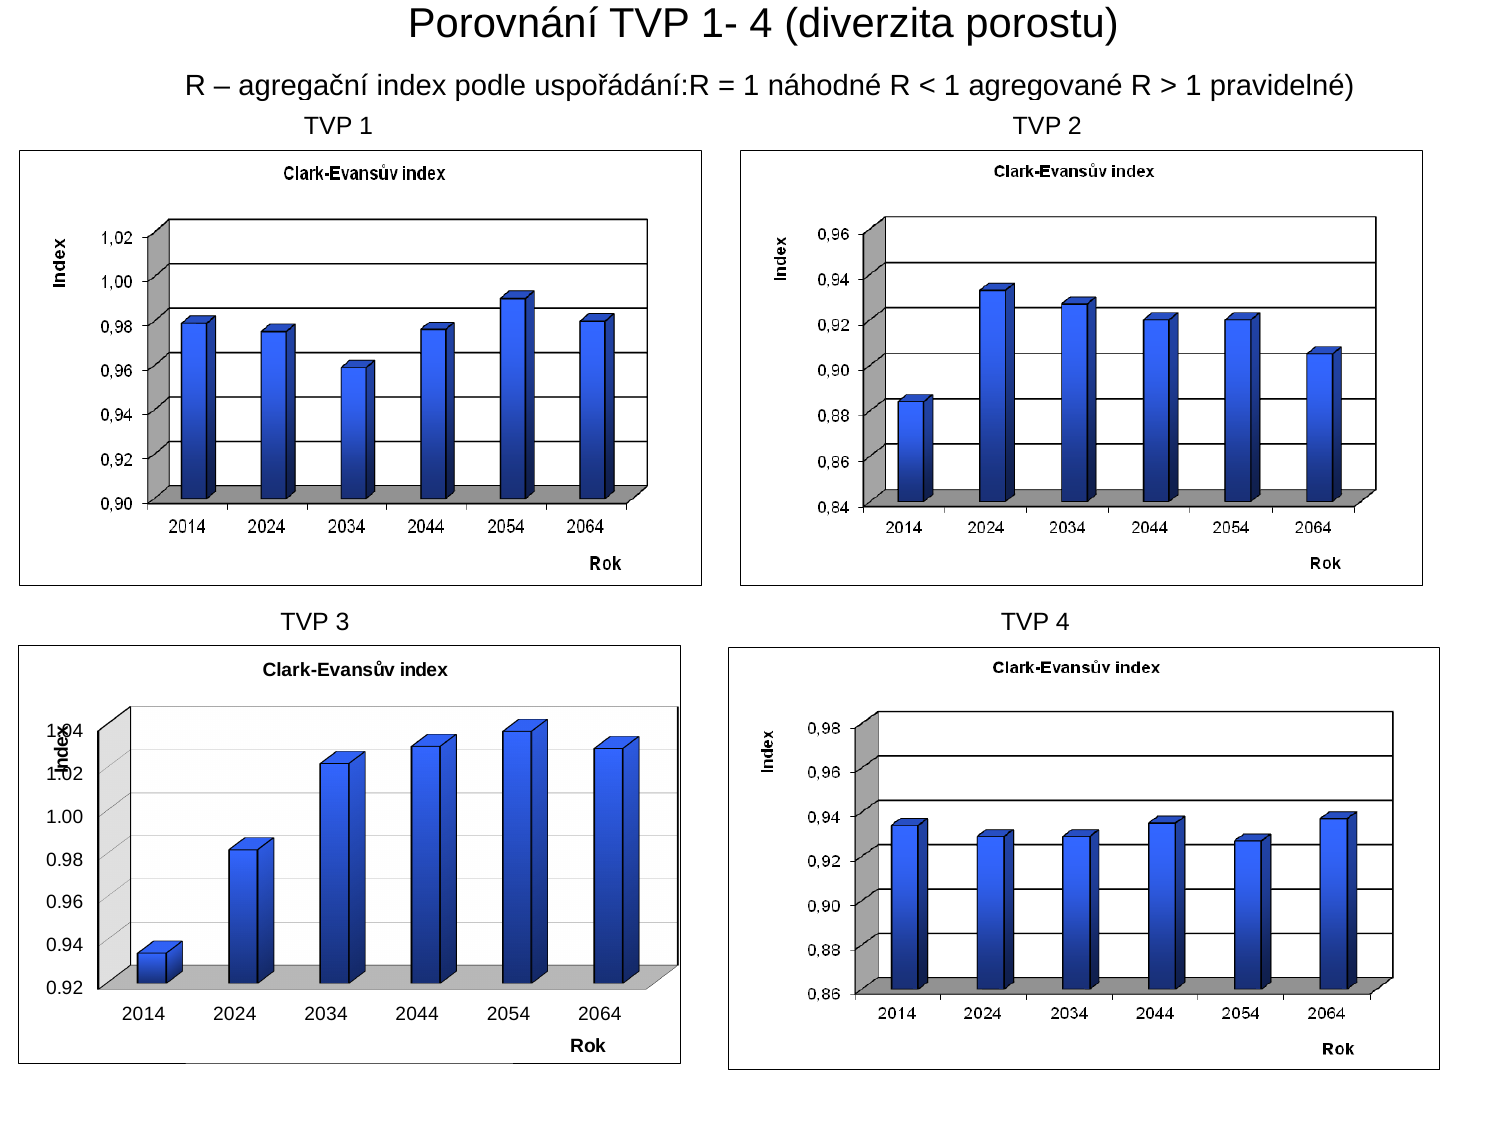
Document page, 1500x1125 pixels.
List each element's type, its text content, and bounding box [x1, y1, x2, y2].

picture [726, 644, 1442, 1071]
text_box TVP 4 [984, 596, 1142, 643]
text_box TVP 3 [264, 596, 421, 643]
picture [737, 148, 1424, 587]
text_box TVP 1 [287, 100, 445, 147]
text_box TVP 2 [996, 100, 1154, 147]
chart [17, 644, 681, 1064]
picture [17, 148, 703, 587]
title Porovnání TVP 1- 4 (diverzita porostu) R – agregační index podle uspořádání:R = 1 náhodné R < 1 agregované R > 1 pravidelné) [88, 77, 1439, 204]
